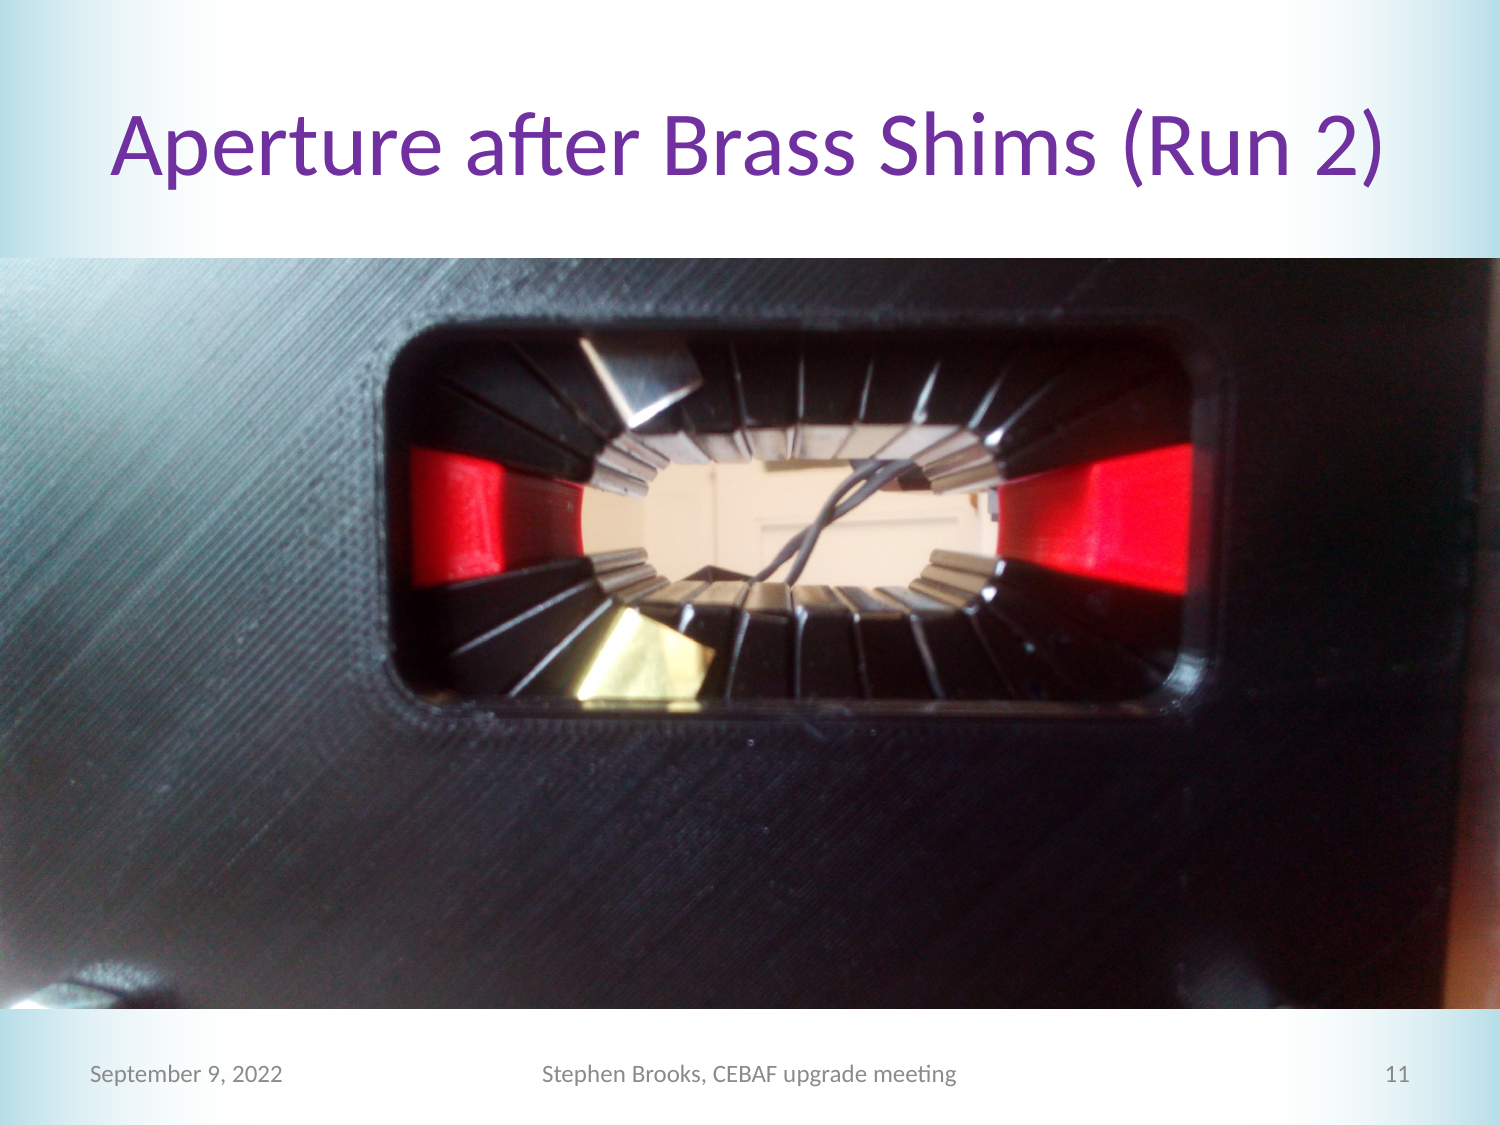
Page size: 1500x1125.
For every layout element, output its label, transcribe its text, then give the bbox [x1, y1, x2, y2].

slide_number 11 [1074, 1042, 1425, 1103]
footer Stephen Brooks, CEBAF upgrade meeting [512, 1042, 988, 1103]
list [0, 258, 1500, 1009]
title Aperture after Brass Shims (Run 2) [75, 45, 1425, 233]
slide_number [75, 1042, 425, 1103]
